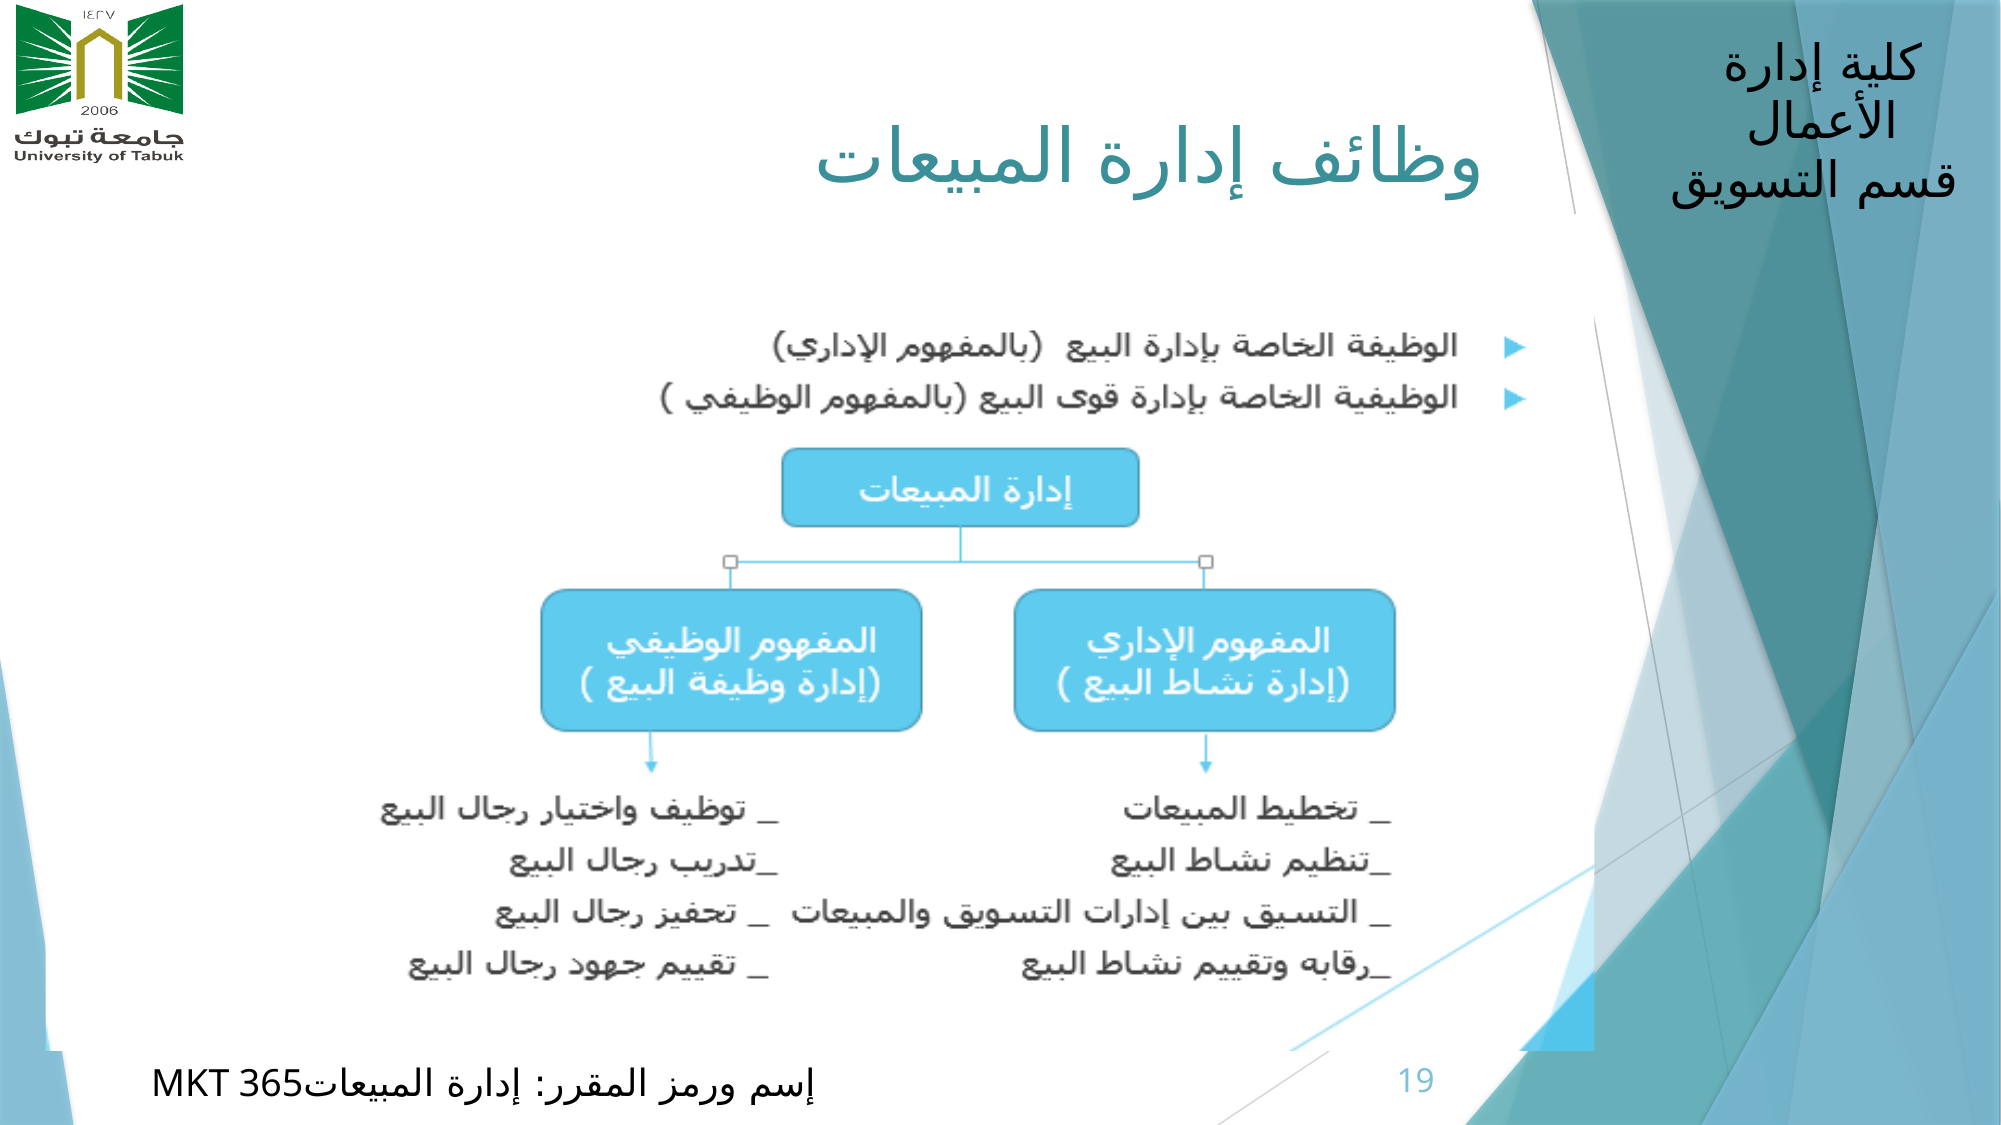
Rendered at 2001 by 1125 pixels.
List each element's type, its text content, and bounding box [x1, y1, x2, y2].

title وظائف إدارة المبيعات [111, 99, 1522, 213]
picture [8, 0, 189, 165]
slide_number 19 [1359, 1060, 1472, 1112]
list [45, 213, 1595, 1052]
